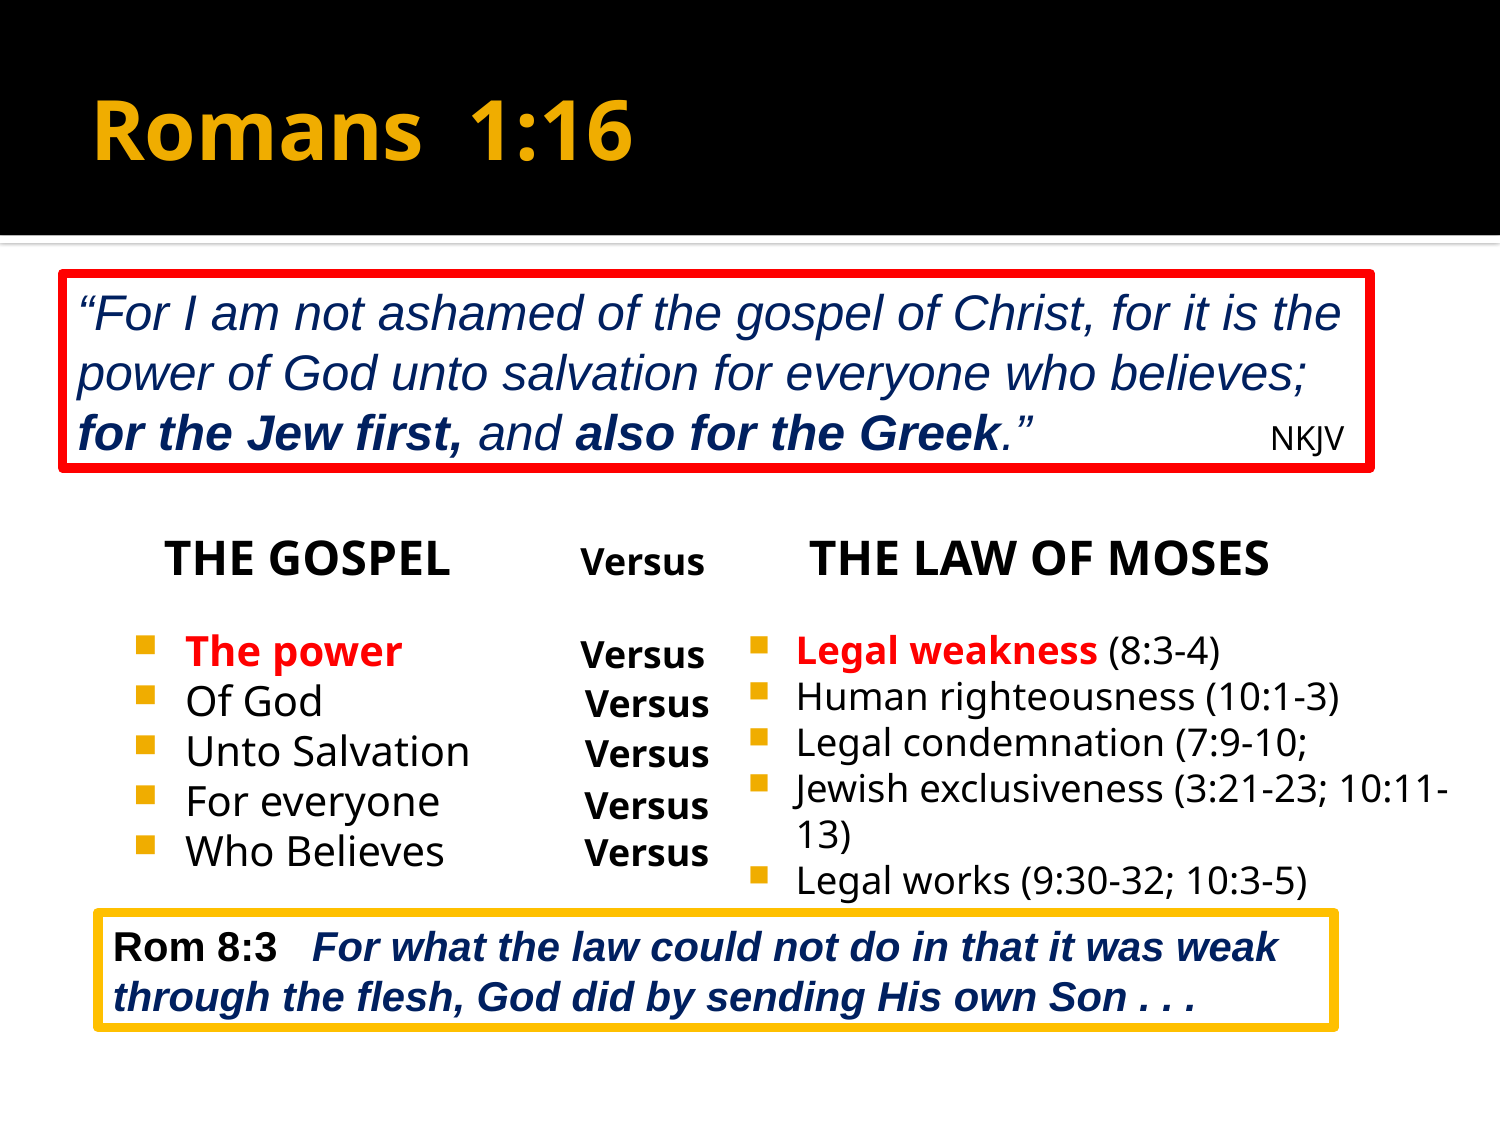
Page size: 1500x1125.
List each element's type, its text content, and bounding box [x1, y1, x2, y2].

text_box Versus [570, 722, 725, 774]
text_box Versus [569, 821, 725, 881]
list The Gospel [140, 493, 559, 612]
list Legal weakness (8:3-4) Human righteousness (10:1-3) Legal condemnation (7:9-10; Jewish exclusiveness (3:21-23; 10:11-13) Legal works (9:30-32; 10:3-5) [720, 611, 1491, 911]
text_box Versus [570, 672, 725, 722]
text_box Versus [565, 530, 721, 590]
text_box Versus [569, 774, 725, 821]
text_box Rom 8:3 For what the law could not do in that it was weak through the flesh, God did by sending His own Son . . . [98, 912, 1335, 1028]
text_box “For I am not ashamed of the gospel of Christ, for it is the power of God unto salvation for everyone who believes; for the Jew first, and also for the Greek.” NKJV [62, 273, 1370, 469]
title Romans 1:16 [75, 24, 1425, 231]
list The Law of Moses [740, 493, 1331, 611]
list The power Of God Unto Salvation For everyone Who Believes [103, 609, 543, 906]
text_box Versus [565, 623, 721, 684]
